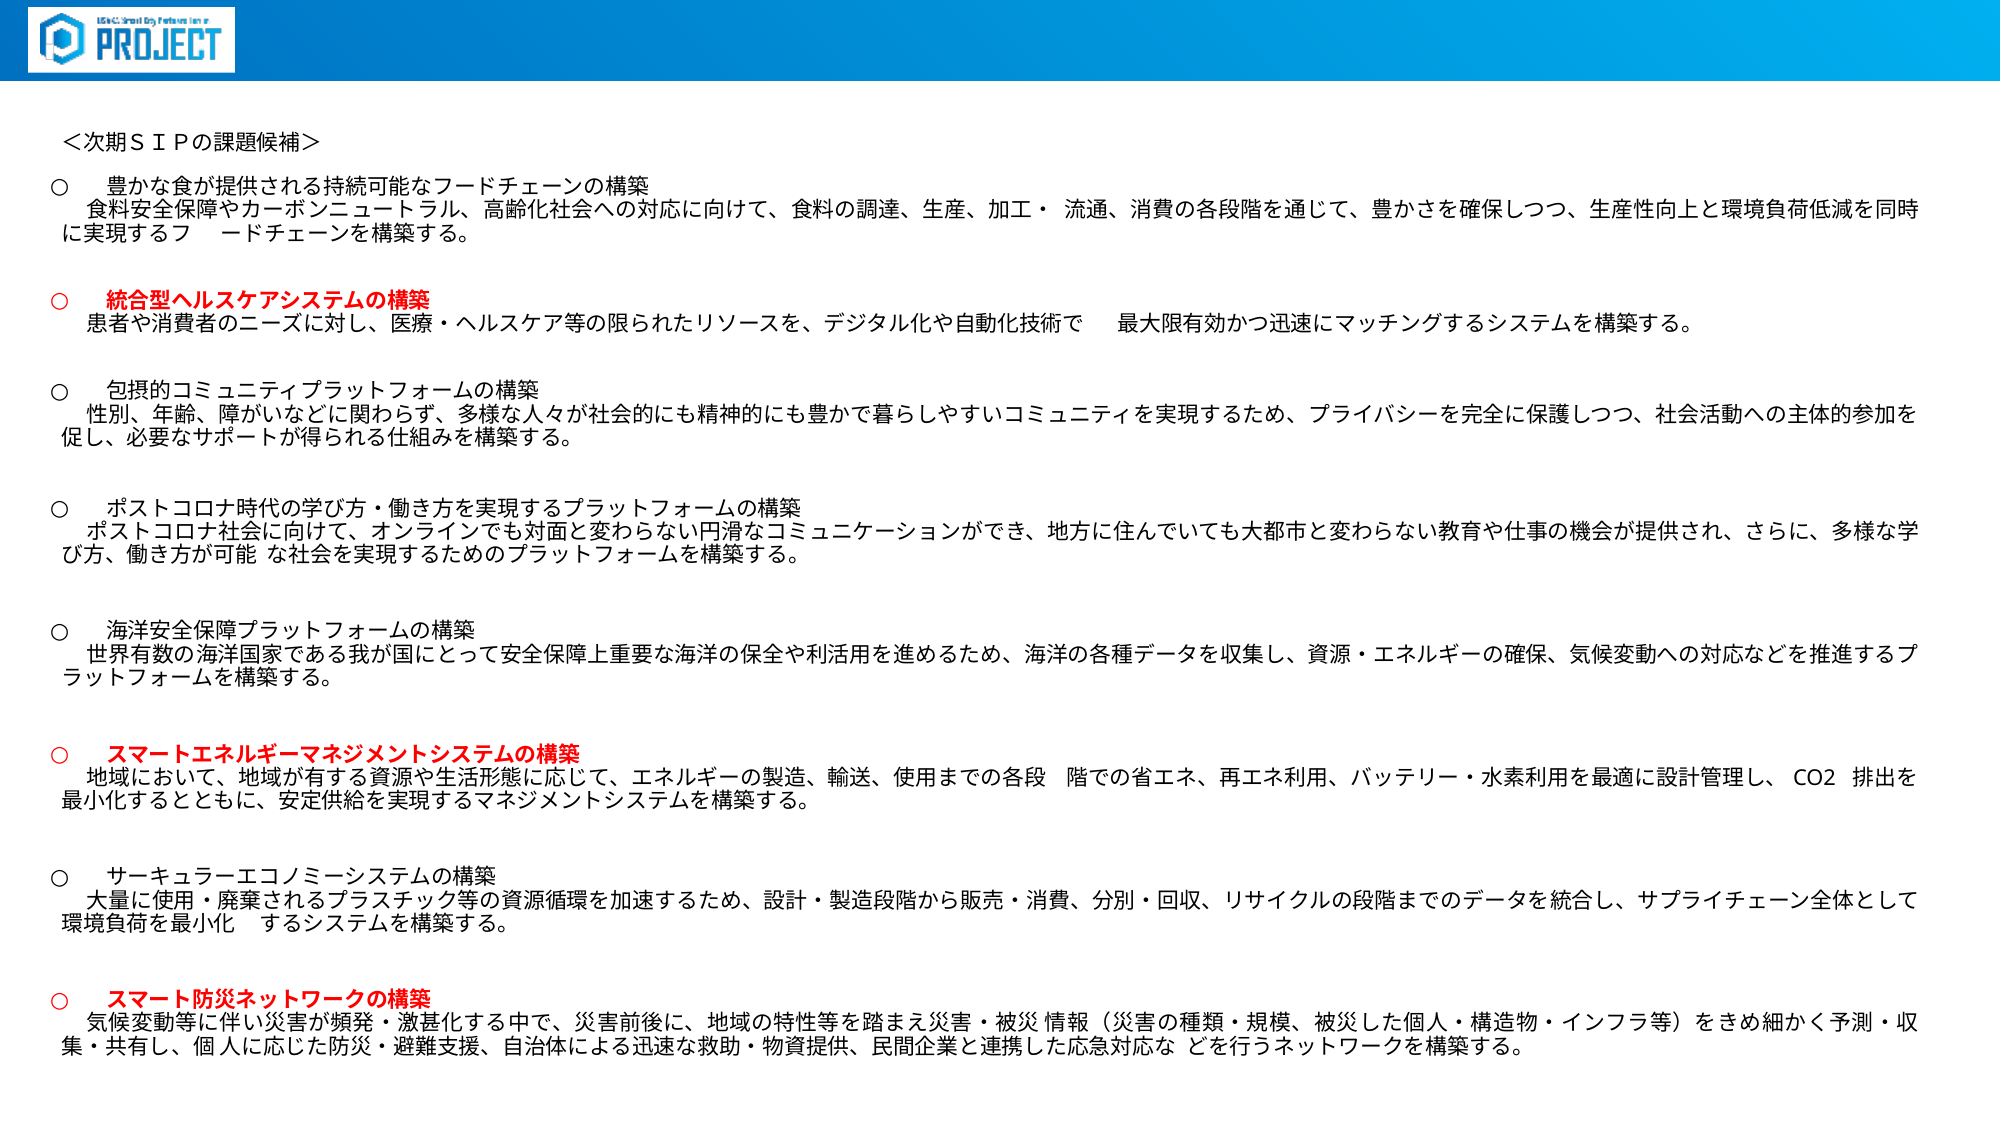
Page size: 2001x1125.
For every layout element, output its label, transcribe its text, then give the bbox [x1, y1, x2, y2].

text_box ＜次期ＳＩＰの課題候補＞ 豊かな食が提供される持続可能なフードチェーンの構築 食料安全保障やカーボンニュートラル、高齢化社会への対応に向けて、食料の調達、生産、加工・ 流通、消費の各段階を通じて、豊かさを確保しつつ、生産性向上と環境負荷低減を同時に実現するフ ードチェーンを構築する。 統合型ヘルスケアシステムの構築 患者や消費者のニーズに対し、医療・ヘルスケア等の限られたリソースを、デジタル化や自動化技術で 最大限有効かつ迅速にマッチングするシステムを構築する。 包摂的コミュニティプラットフォームの構築 性別、年齢、障がいなどに関わらず、多様な人々が社会的にも精神的にも豊かで暮らしやすいコミュニティを実現するため、プライバシーを完全に保護しつつ、社会活動への主体的参加を促し、必要なサポートが得られる仕組みを構築する。 ポストコロナ時代の学び方・働き方を実現するプラットフォームの構築 ポストコロナ社会に向けて、オンラインでも対面と変わらない円滑なコミュニケーションができ、地方に住んでいても大都市と変わらない教育や仕事の機会が提供され、さらに、多様な学び方、働き方が可能 な社会を実現するためのプラットフォームを構築する。 海洋安全保障プラットフォームの構築 世界有数の海洋国家である我が国にとって安全保障上重要な海洋の保全や利活用を進めるため、海洋の各種データを収集し、資源・エネルギーの確保、気候変動への対応などを推進するプラットフォームを構築する。 スマートエネルギーマネジメントシステムの構築 地域において、地域が有する資源や生活形態に応じて、エネルギーの製造、輸送、使用までの各段 階での省エネ、再エネ利用、バッテリー・水素利用を最適に設計管理し、CO2 排出を最小化するとともに、安定供給を実現するマネジメントシステムを構築する。 サーキュラーエコノミーシステムの構築 大量に使用・廃棄されるプラスチック等の資源循環を加速するため、設計・製造段階から販売・消費、分別・回収、リサイクルの段階までのデータを統合し、サプライチェーン全体として環境負荷を最小化 するシステムを構築する。 スマート防災ネットワークの構築 気候変動等に伴い災害が頻発・激甚化する中で、災害前後に、地域の特性等を踏まえ災害・被災 情報（災害の種類・規模、被災した個人・構造物・インフラ等）をきめ細かく予測・収集・共有し、個 人に応じた防災・避難支援、自治体による迅速な救助・物資提供、民間企業と連携した応急対応な どを行うネットワークを構築する。 [35, 100, 1945, 1094]
picture [40, 13, 223, 71]
